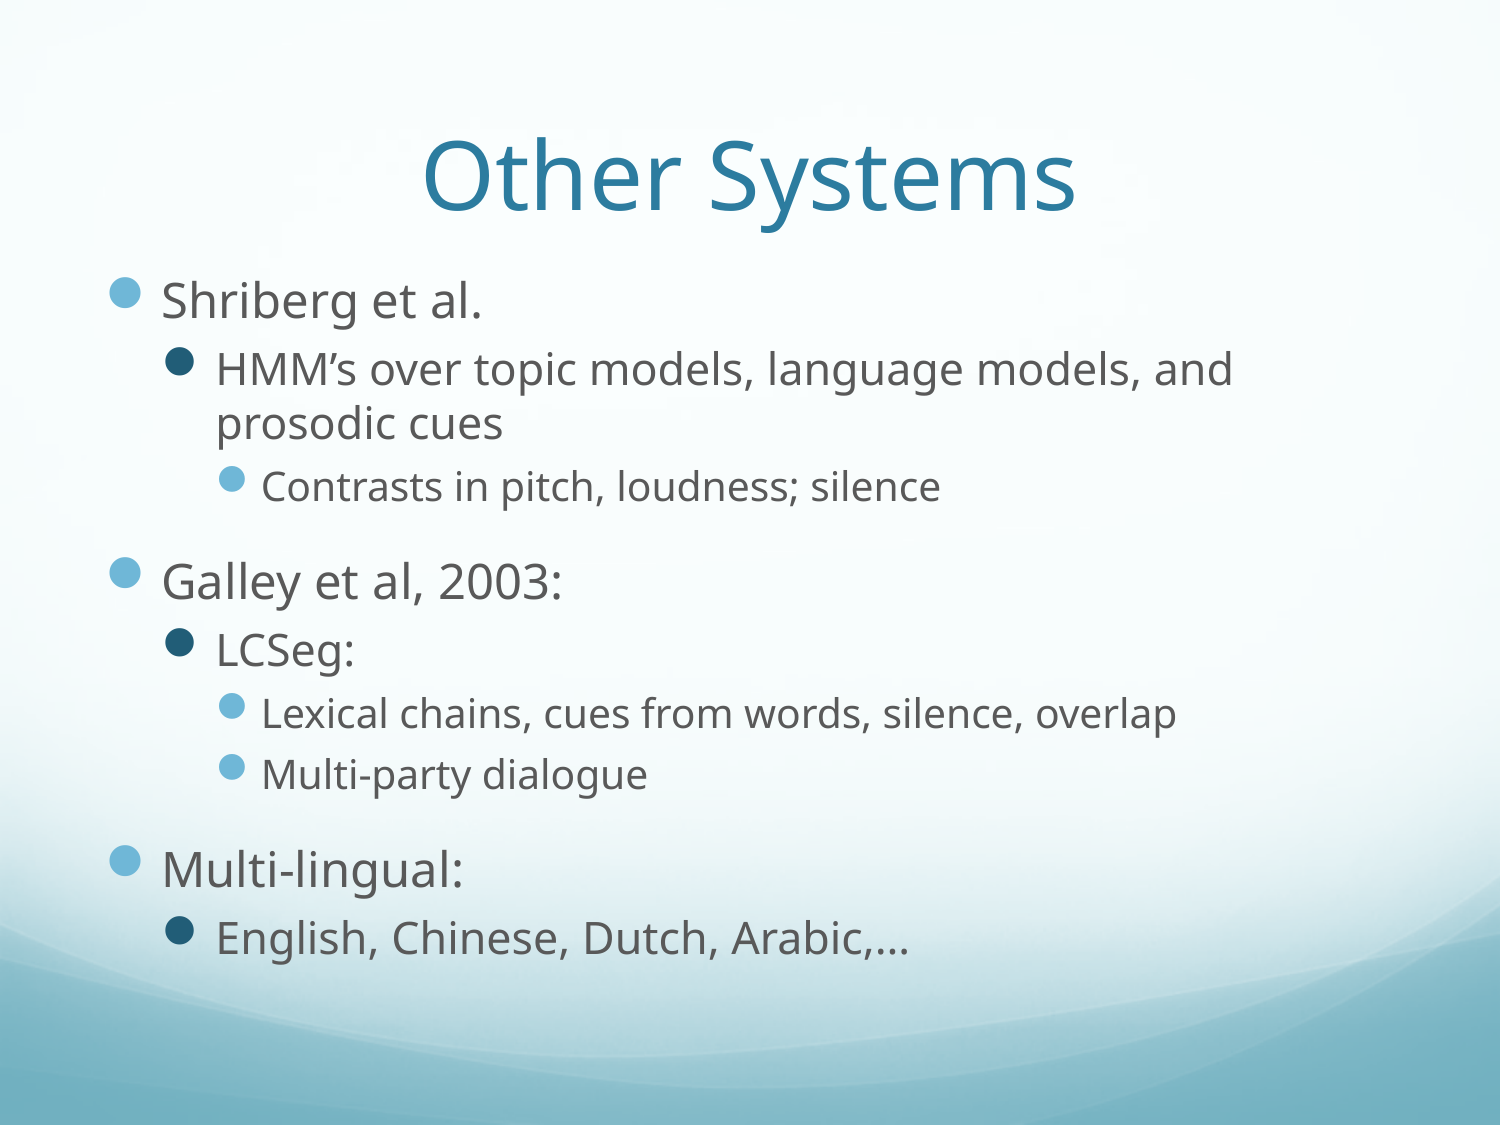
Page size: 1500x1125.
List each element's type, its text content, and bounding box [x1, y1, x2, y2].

title Other Systems [90, 17, 1410, 237]
list Shriberg et al. HMM’s over topic models, language models, and prosodic cues Contrasts in pitch, loudness; silence Galley et al, 2003: LCSeg: Lexical chains, cues from words, silence, overlap Multi-party dialogue Multi-lingual: English, Chinese, Dutch, Arabic,… [90, 262, 1410, 975]
